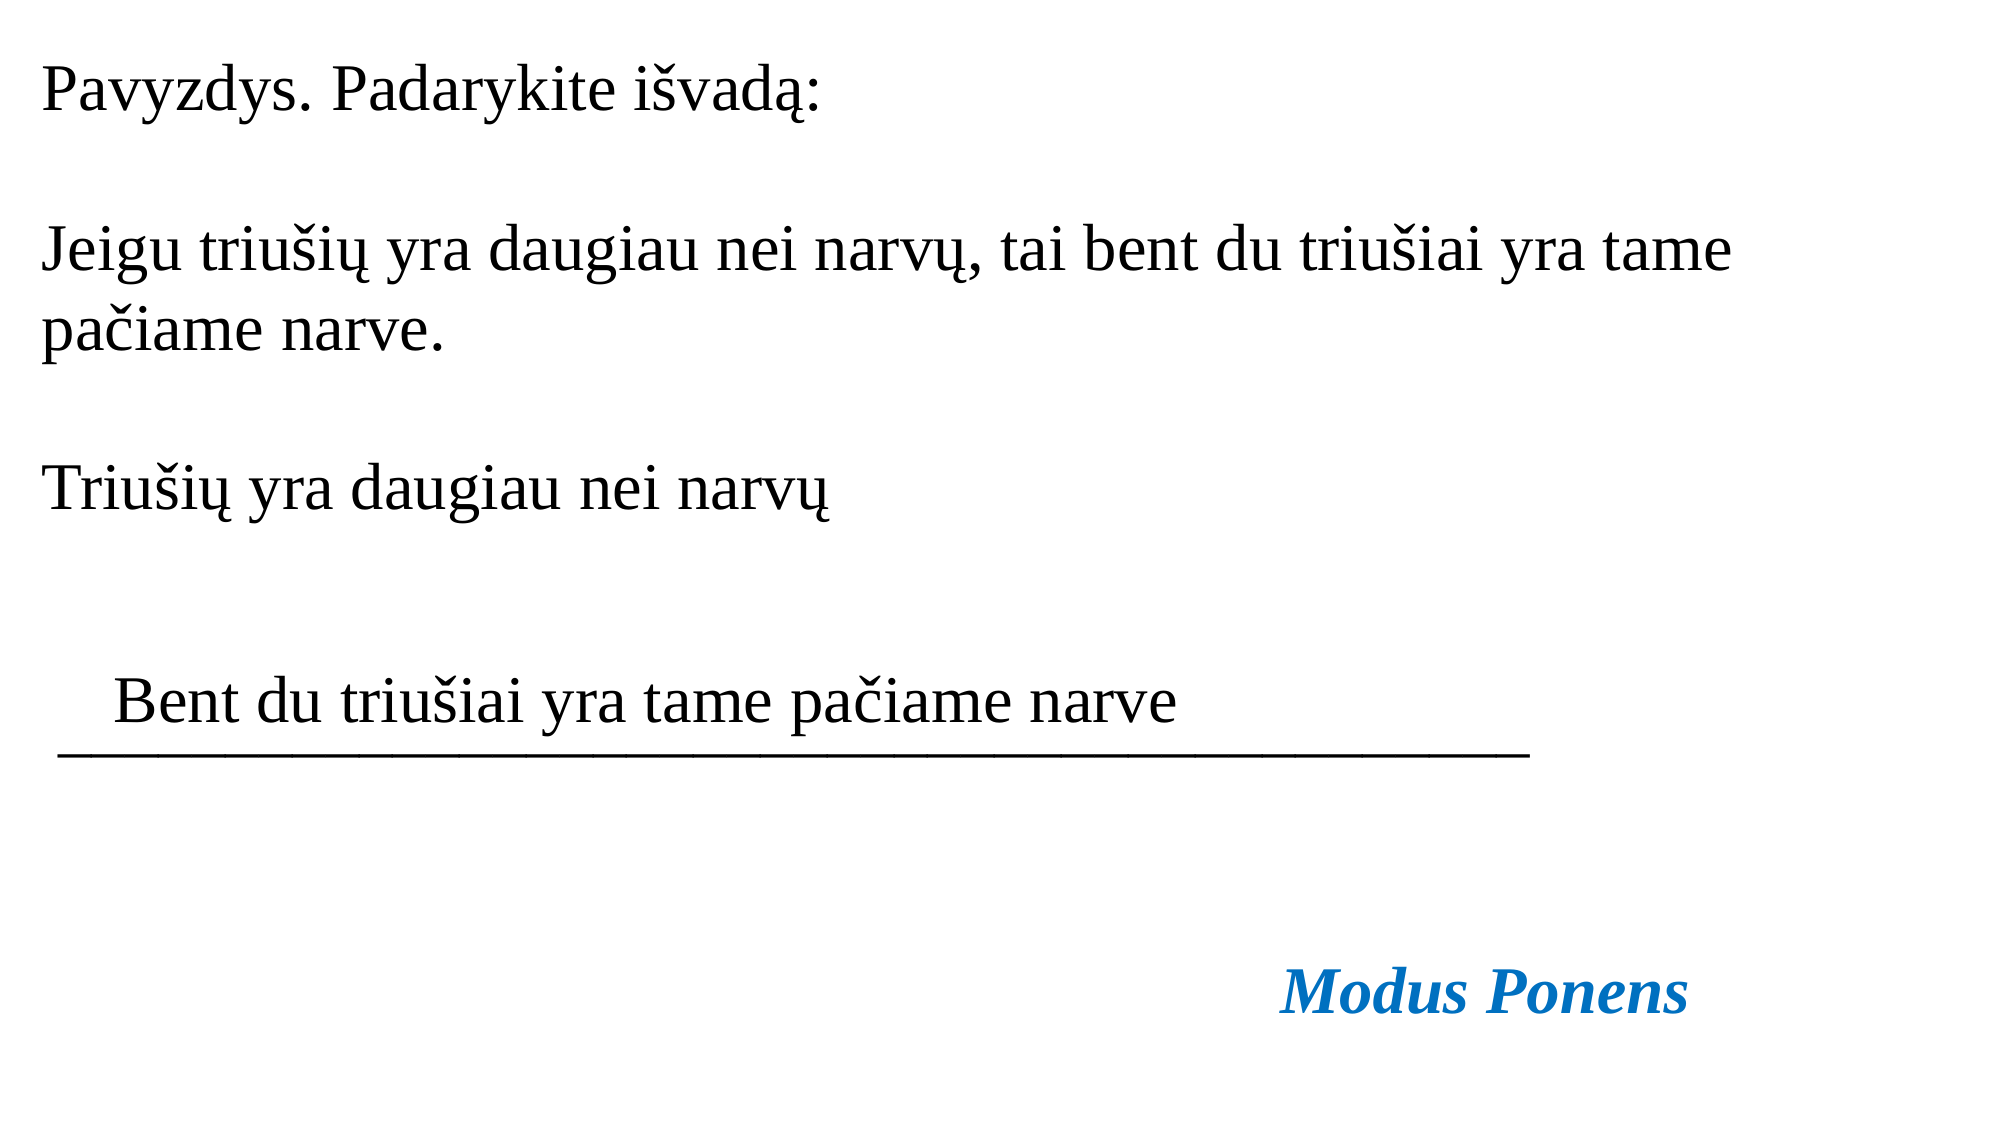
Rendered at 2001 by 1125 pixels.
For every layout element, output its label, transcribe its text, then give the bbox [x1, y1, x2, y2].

text_box Modus Ponens [1265, 938, 1854, 1034]
text_box Bent du triušiai yra tame pačiame narve [99, 647, 1560, 743]
